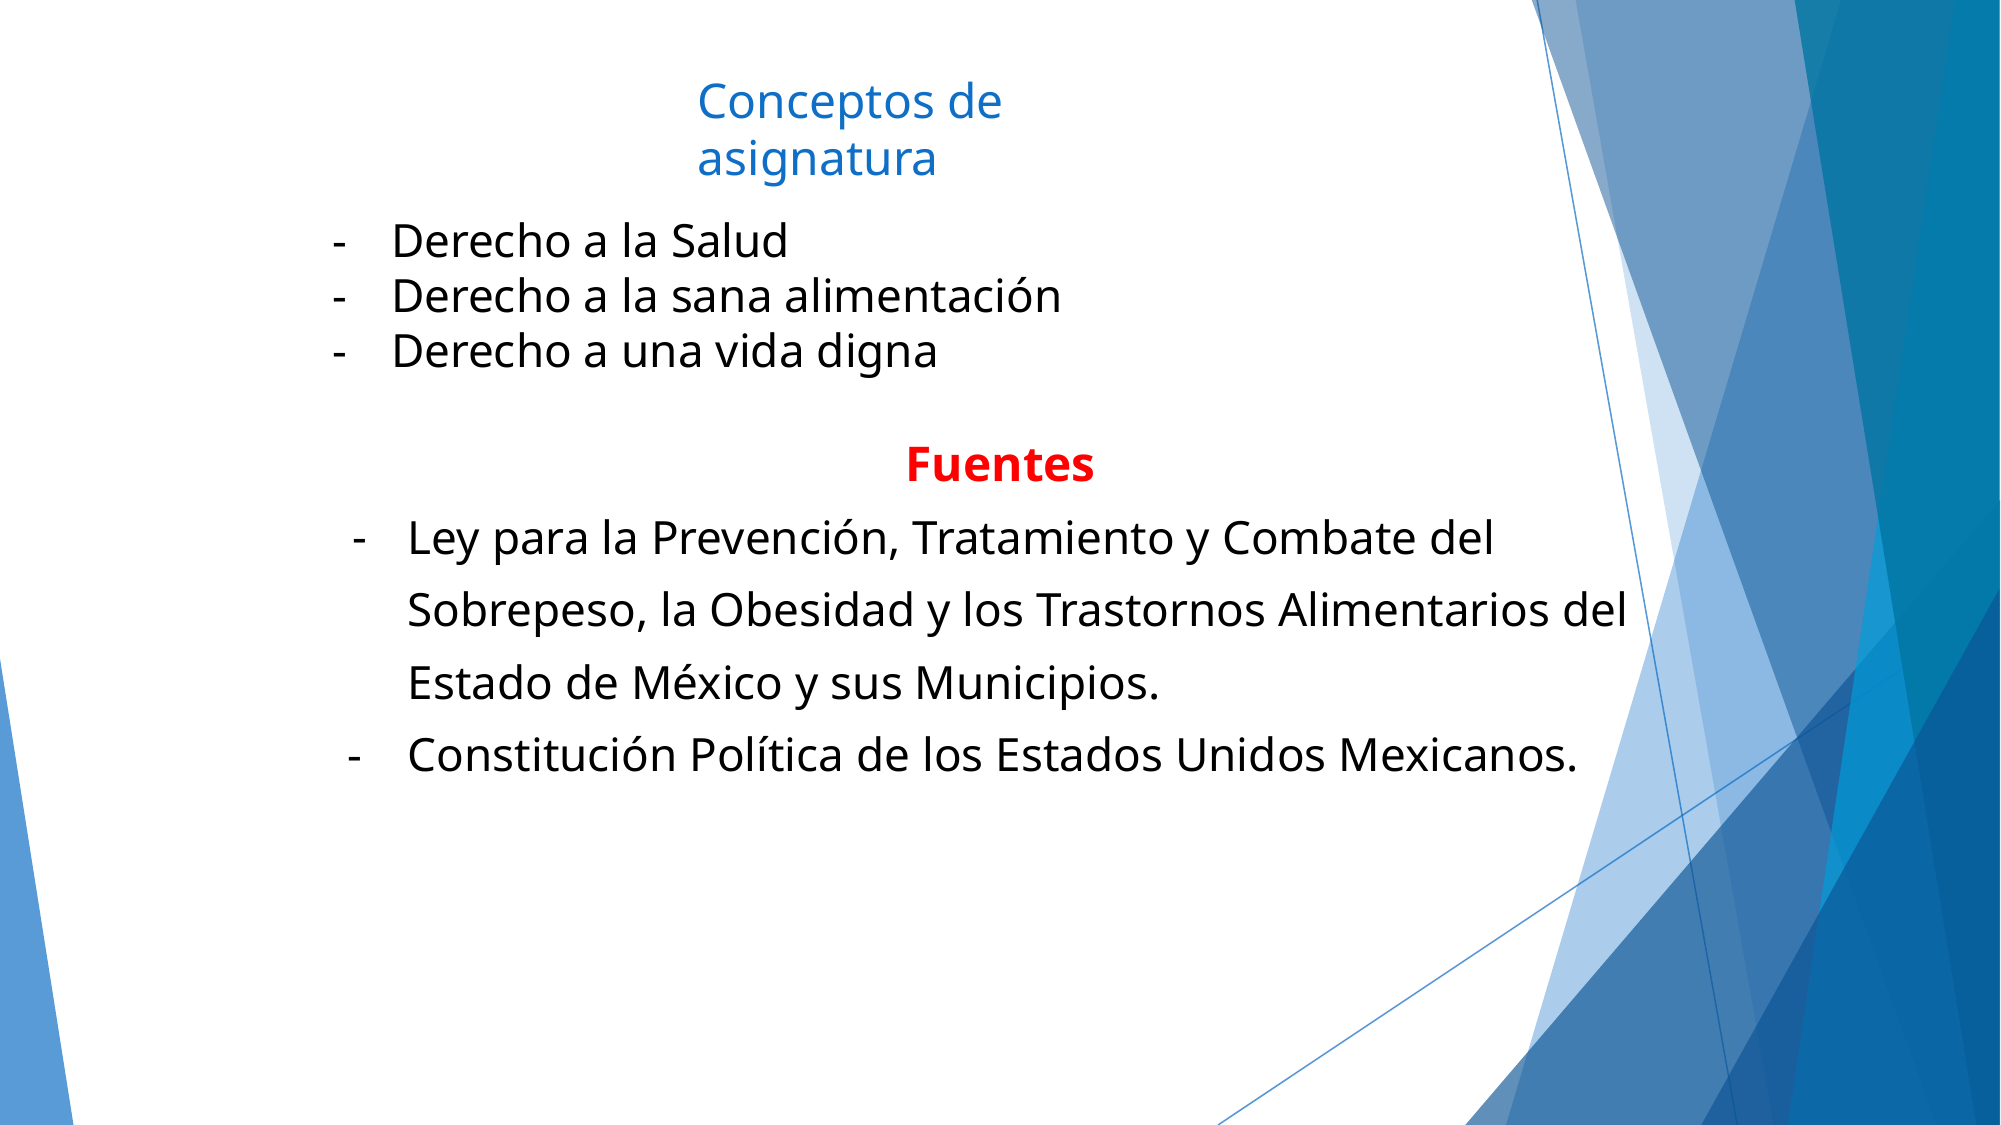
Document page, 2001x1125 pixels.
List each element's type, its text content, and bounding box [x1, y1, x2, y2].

text_box Derecho a la Salud Derecho a la sana alimentación Derecho a una vida digna Fuentes Ley para la Prevención, Tratamiento y Combate del Sobrepeso, la Obesidad y los Trastornos Alimentarios del Estado de México y sus Municipios. Constitución Política de los Estados Unidos Mexicanos. [333, 209, 1681, 848]
title Conceptos de asignatura [695, 68, 1305, 209]
